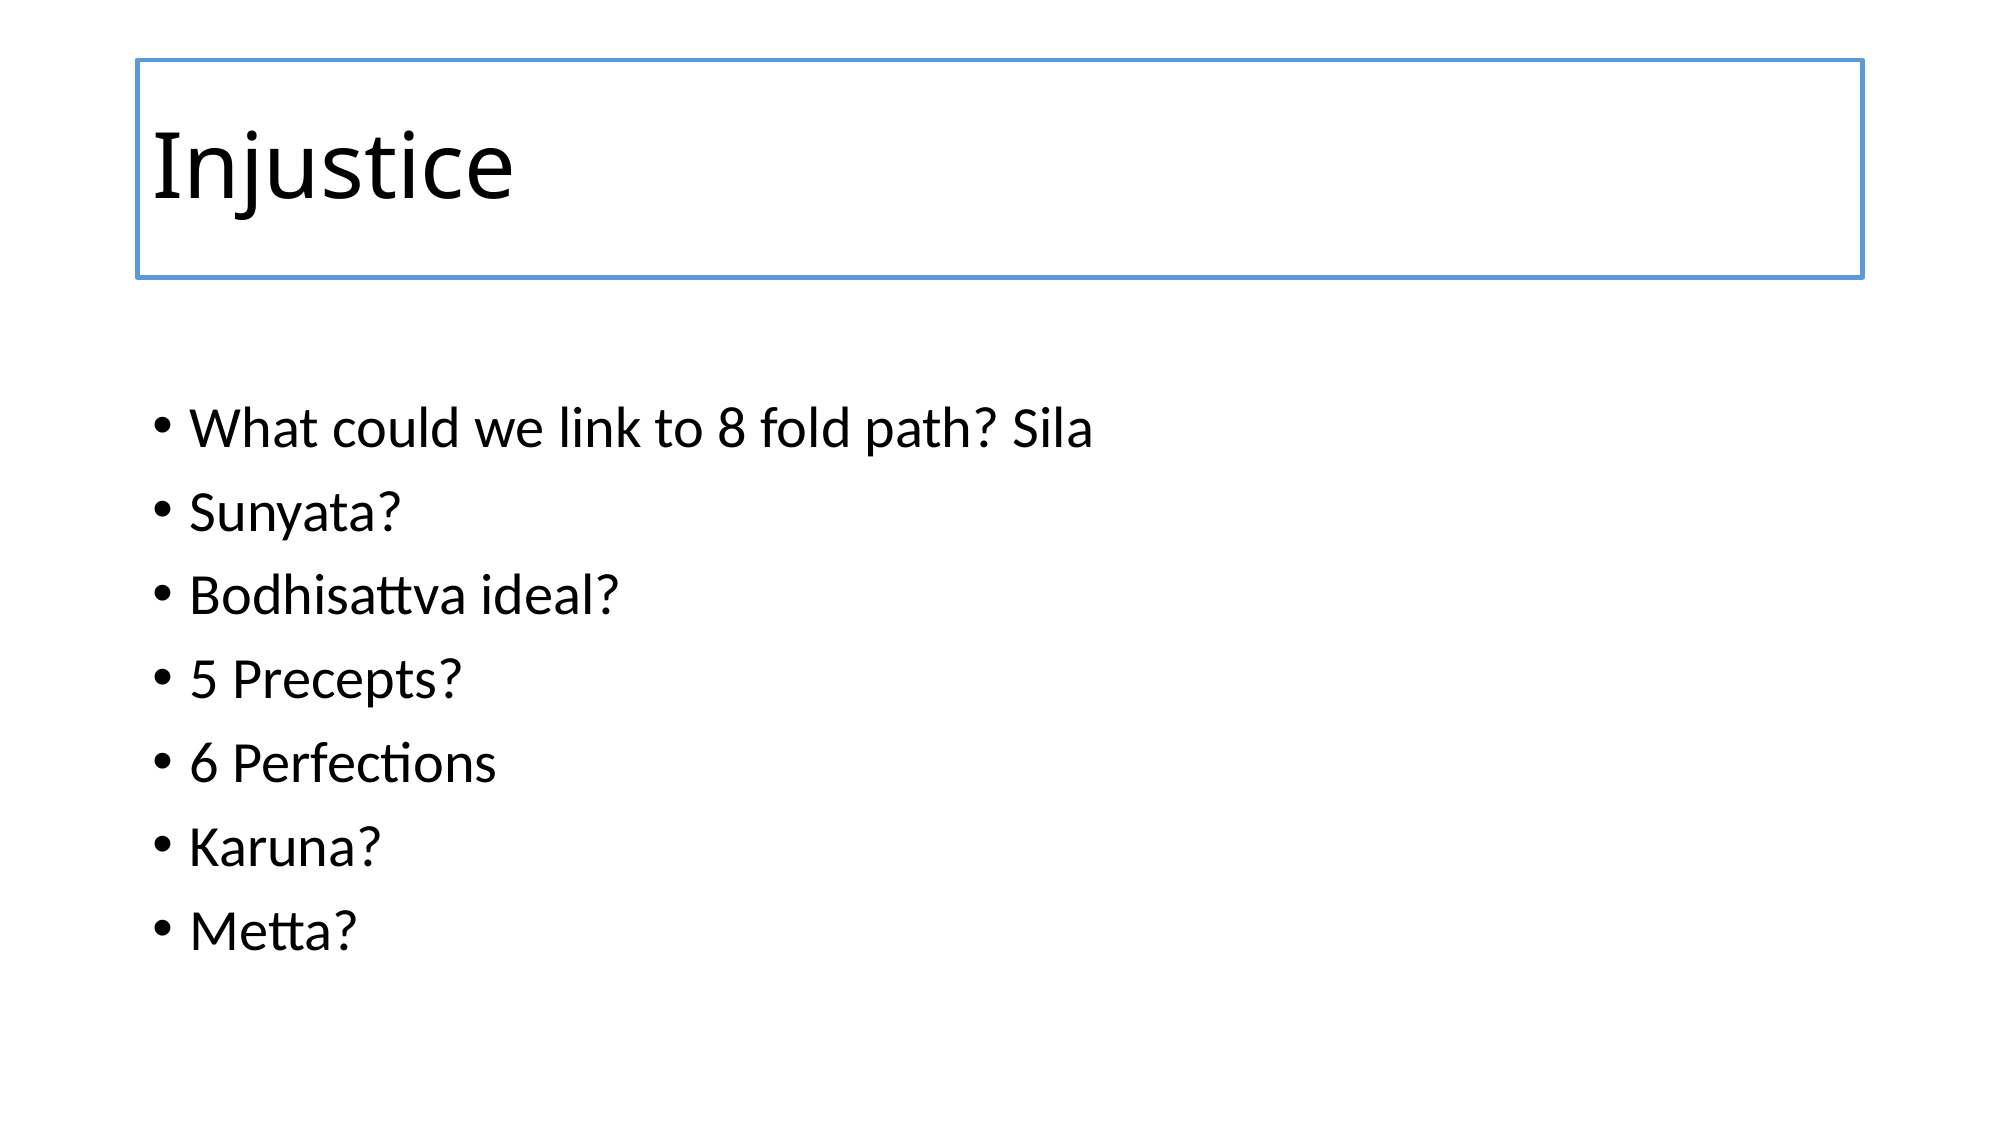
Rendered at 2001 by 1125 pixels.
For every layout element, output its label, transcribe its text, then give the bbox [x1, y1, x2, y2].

title Injustice [137, 59, 1863, 278]
list What could we link to 8 fold path? Sila Sunyata? Bodhisattva ideal? 5 Precepts? 6 Perfections Karuna? Metta? [137, 389, 1863, 1014]
